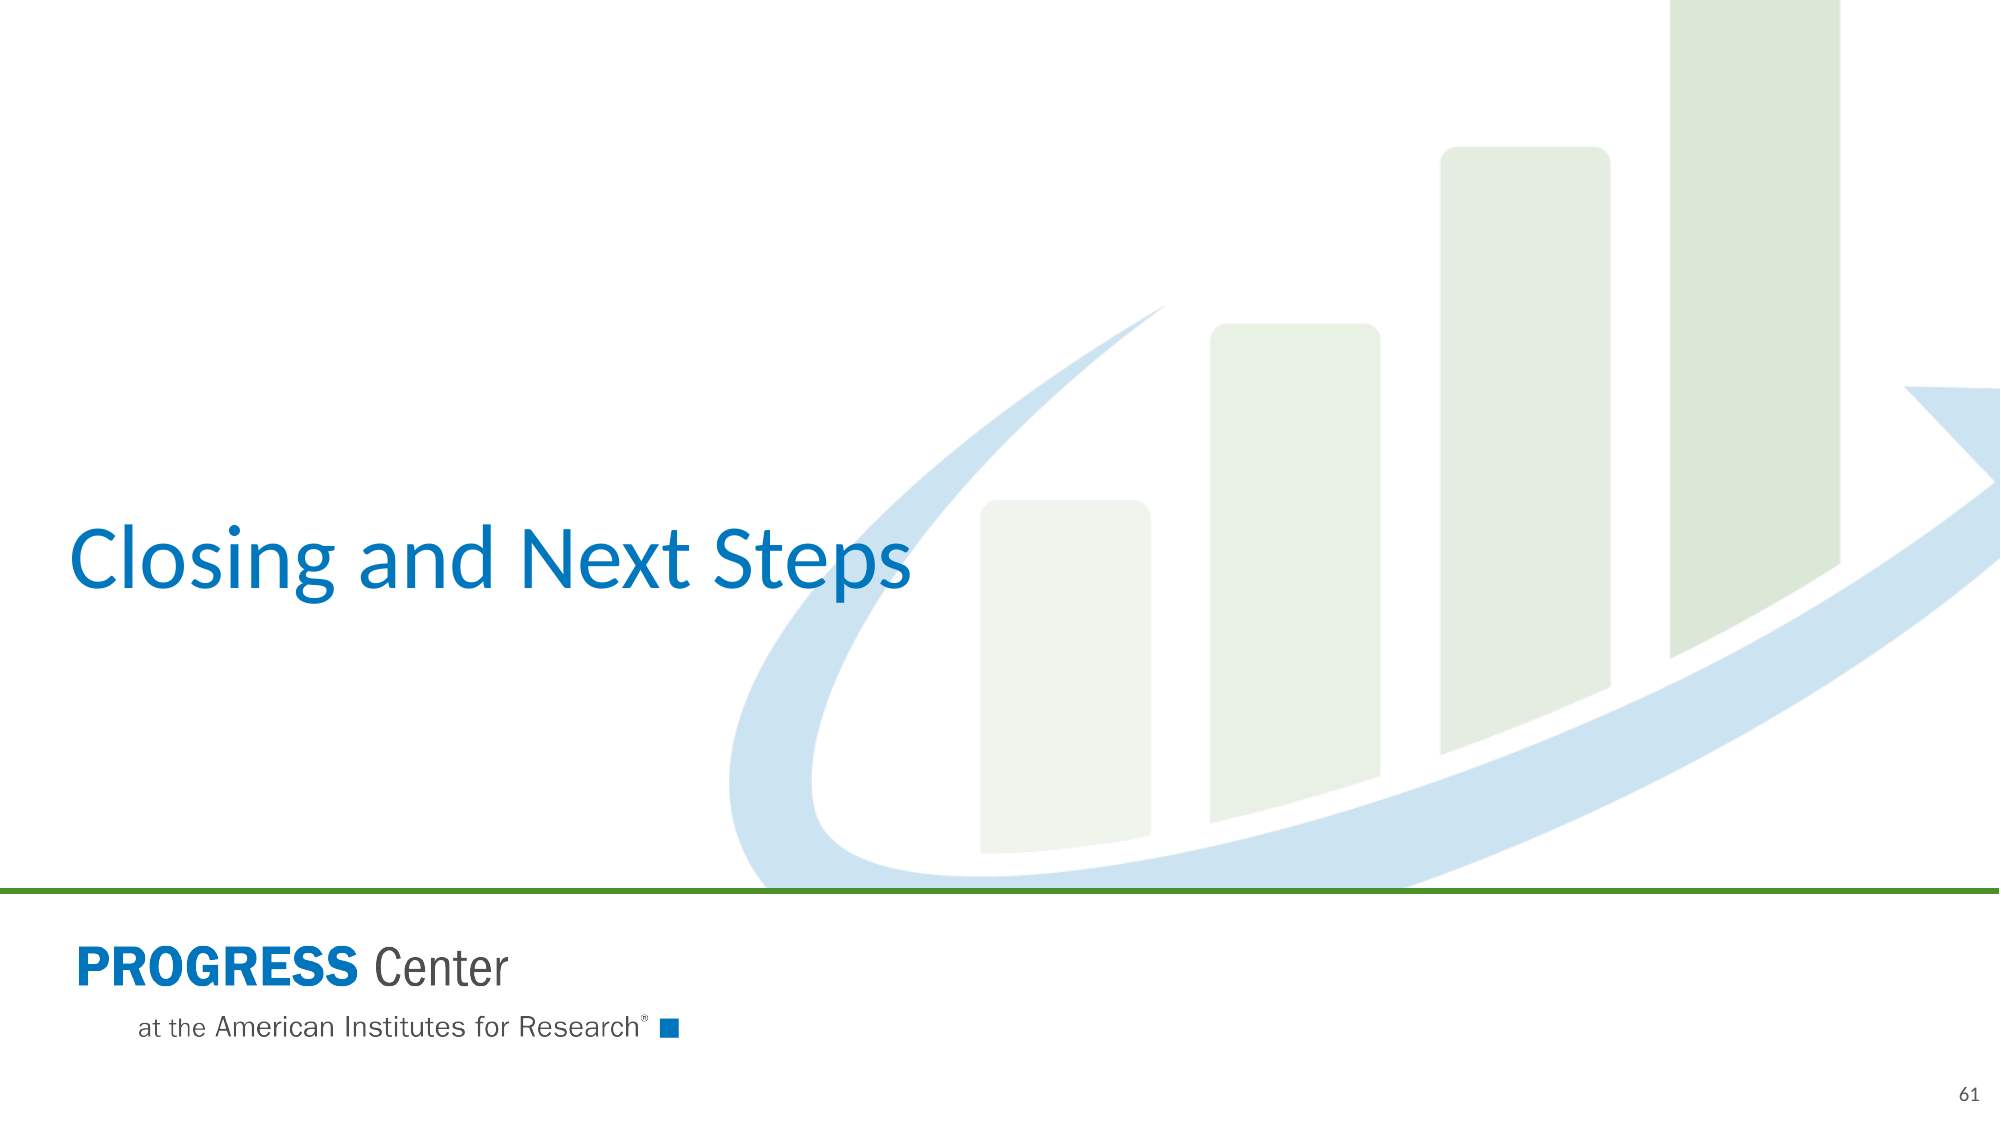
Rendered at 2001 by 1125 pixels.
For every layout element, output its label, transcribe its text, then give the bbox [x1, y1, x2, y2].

title Closing and Next Steps [69, 279, 1930, 609]
picture [75, 938, 679, 1044]
slide_number 61 [1954, 1080, 1980, 1106]
